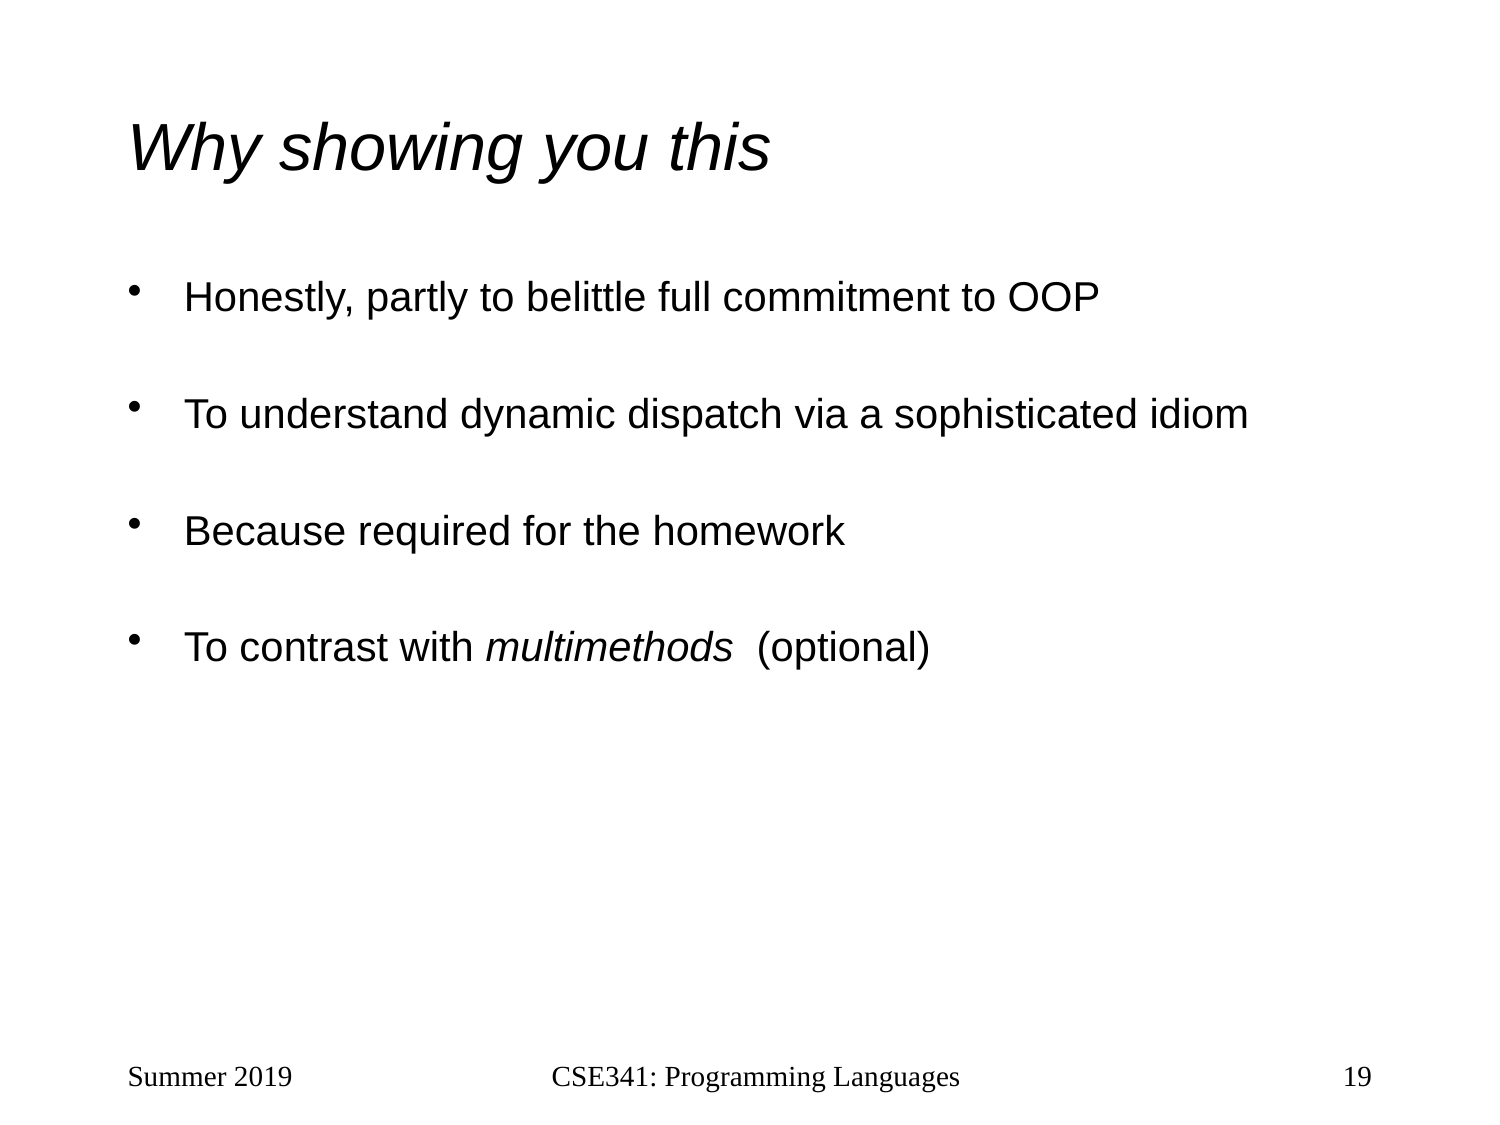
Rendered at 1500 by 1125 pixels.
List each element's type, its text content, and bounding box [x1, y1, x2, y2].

slide_number 19 [1074, 1049, 1388, 1125]
footer CSE341: Programming Languages [474, 1049, 1038, 1125]
list Honestly, partly to belittle full commitment to OOP To understand dynamic dispatch via a sophisticated idiom Because required for the homework To contrast with multimethods (optional) [112, 262, 1388, 1001]
slide_number Summer 2019 [112, 1049, 426, 1125]
title Why showing you this [112, 49, 1388, 238]
